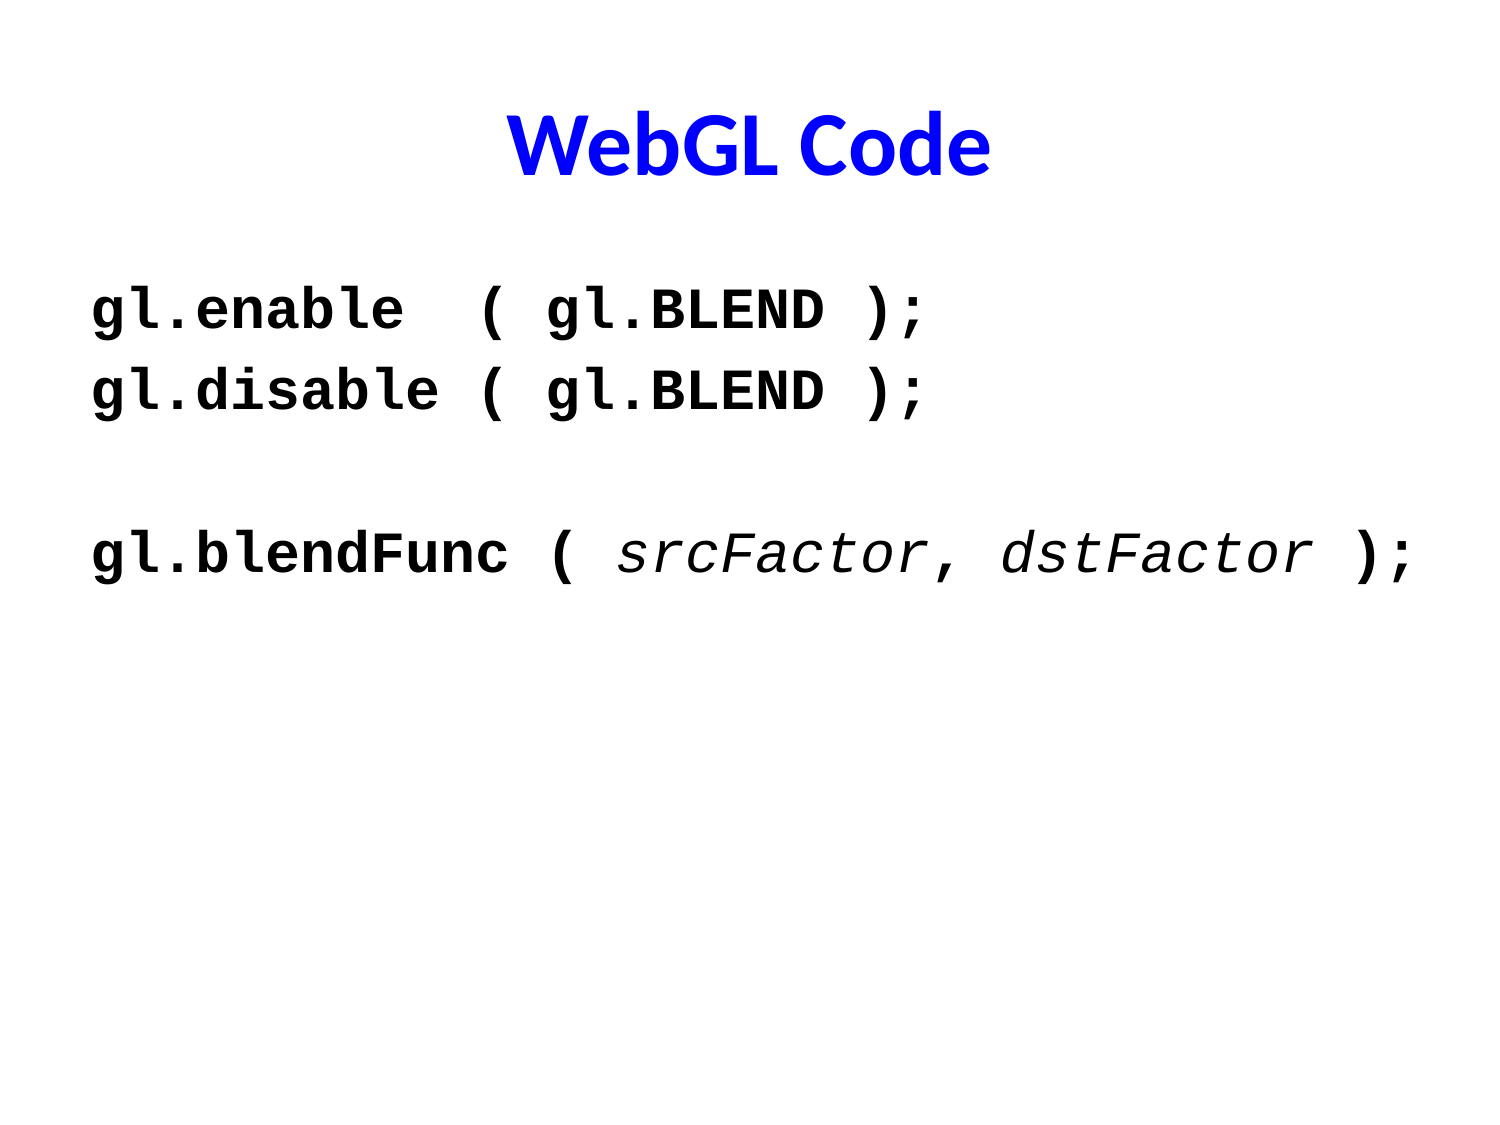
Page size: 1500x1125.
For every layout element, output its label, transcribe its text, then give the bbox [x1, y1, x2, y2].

list gl.enable ( gl.BLEND ); gl.disable ( gl.BLEND ); gl.blendFunc ( srcFactor, dstFactor ); [75, 262, 1500, 1005]
title WebGL Code [75, 45, 1425, 233]
